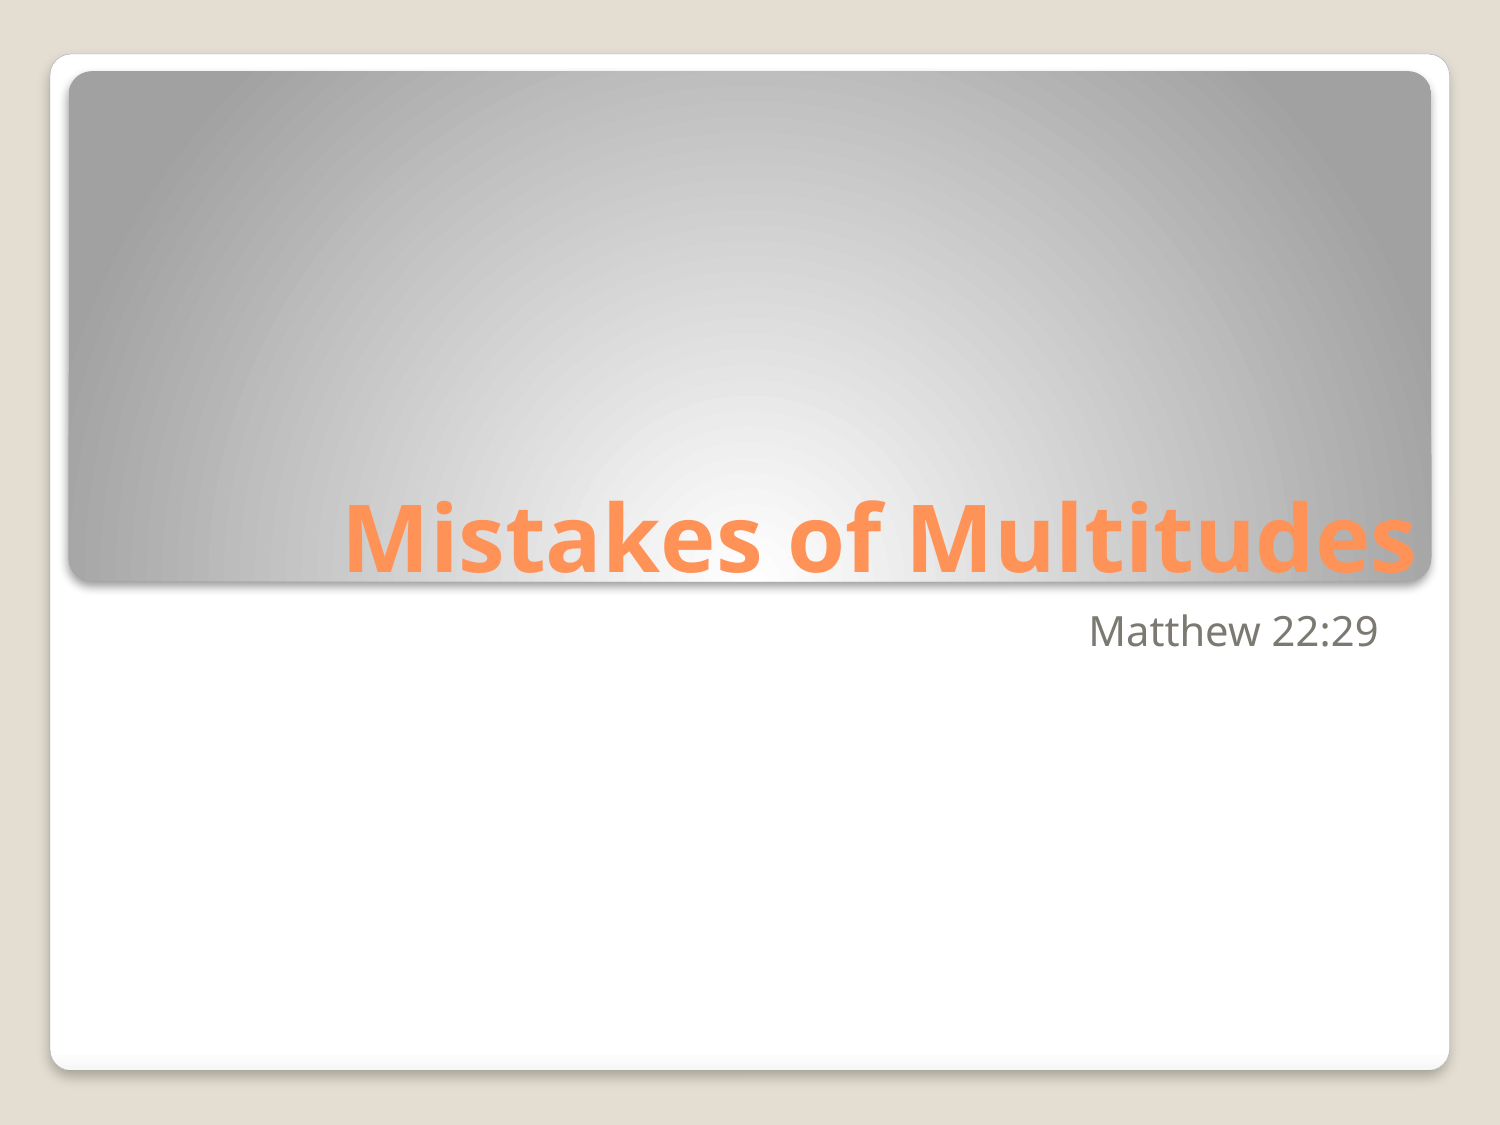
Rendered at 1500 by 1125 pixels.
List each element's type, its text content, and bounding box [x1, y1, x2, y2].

title Mistakes of Multitudes [75, 298, 1425, 599]
subtitle Matthew 22:29 [118, 604, 1394, 755]
